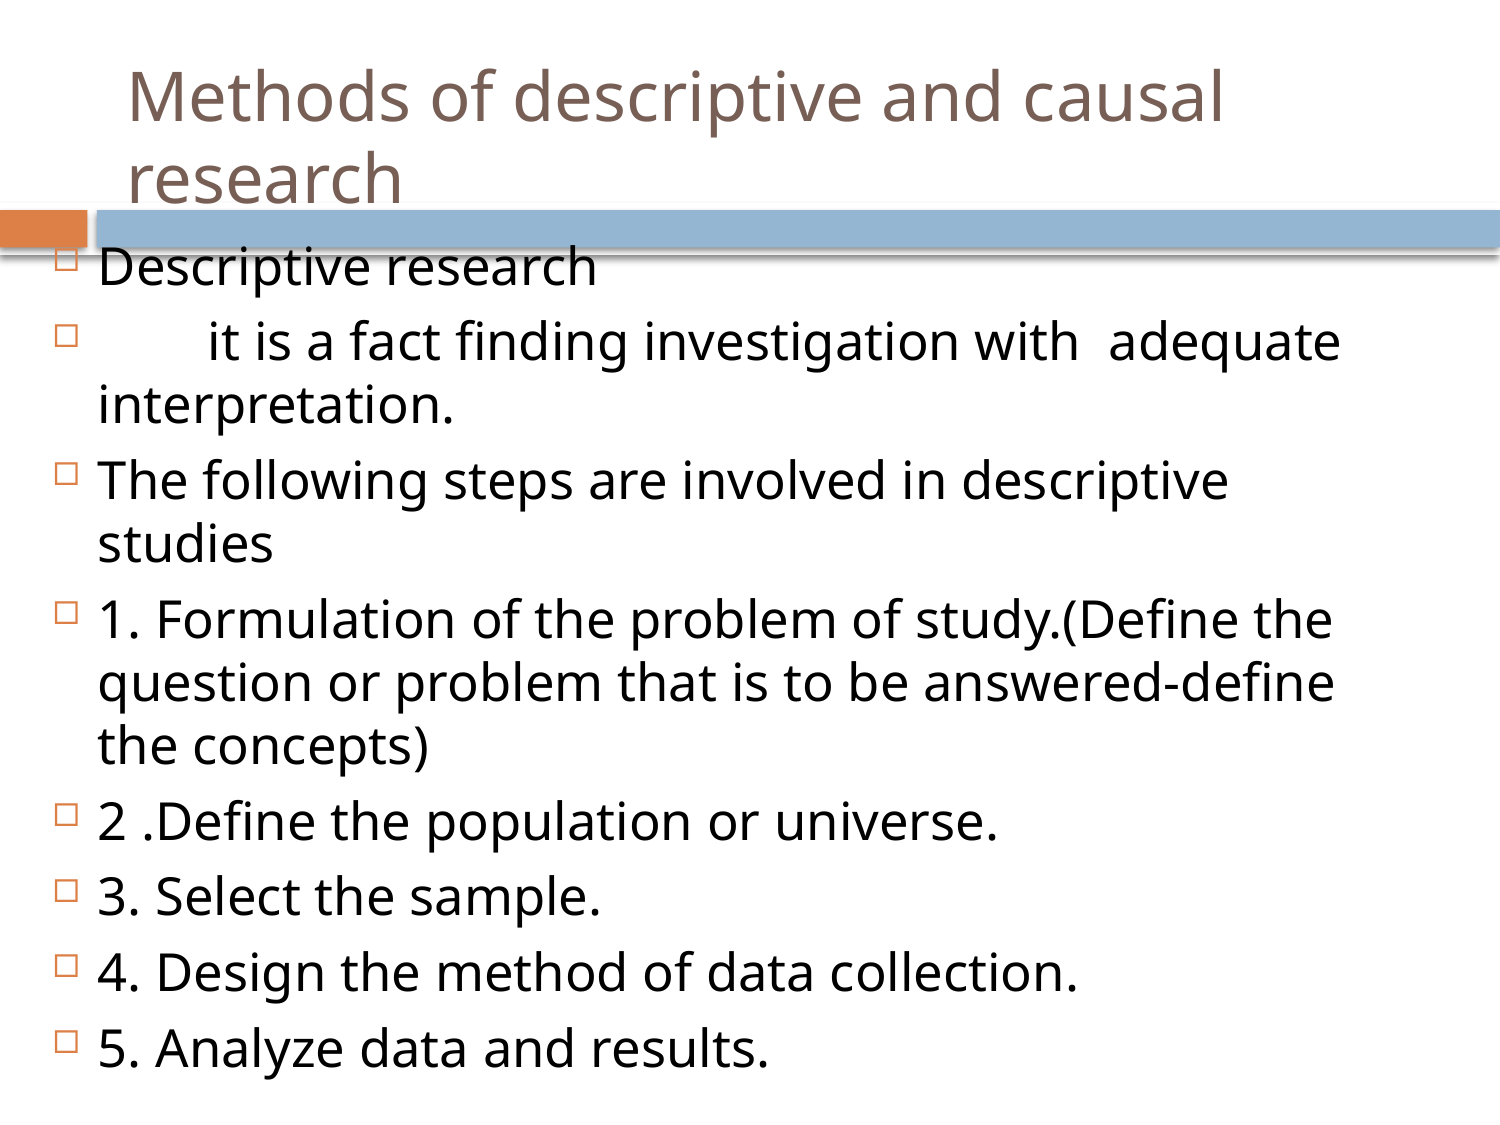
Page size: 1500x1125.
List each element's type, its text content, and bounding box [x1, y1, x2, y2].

list Descriptive research it is a fact finding investigation with adequate interpretation. The following steps are involved in descriptive studies 1. Formulation of the problem of study.(Define the question or problem that is to be answered-define the concepts) 2 .Define the population or universe. 3. Select the sample. 4. Design the method of data collection. 5. Analyze data and results. [37, 224, 1425, 1088]
title Methods of descriptive and causal research [111, 44, 1389, 224]
